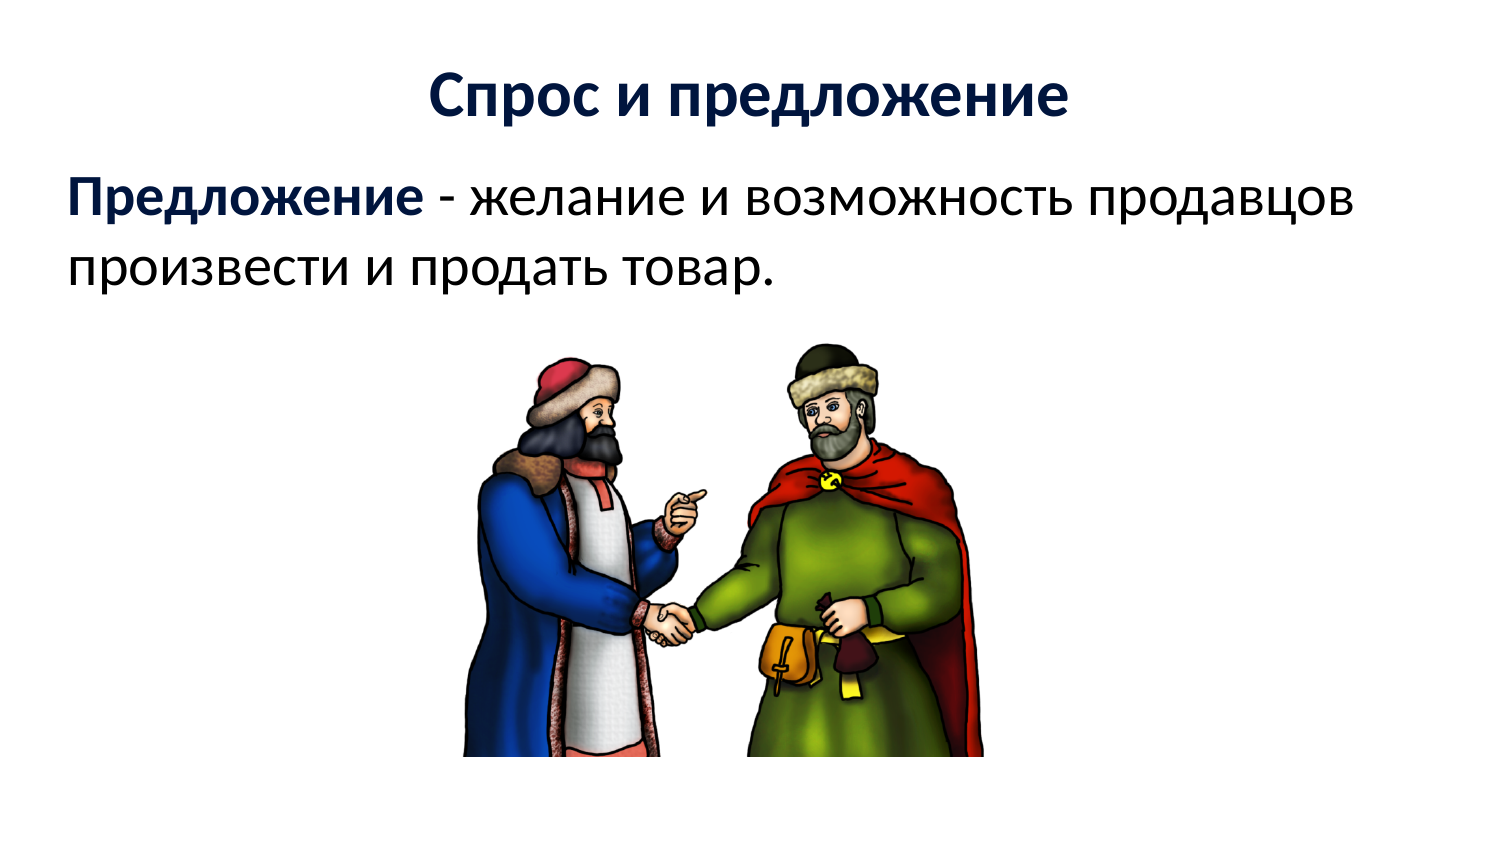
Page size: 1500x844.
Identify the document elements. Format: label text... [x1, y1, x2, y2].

text_box Спрос и предложение [395, 42, 1105, 138]
picture [445, 306, 986, 757]
text_box Предложение - желание и возможность продавцов произвести и продать товар. [53, 150, 1436, 305]
